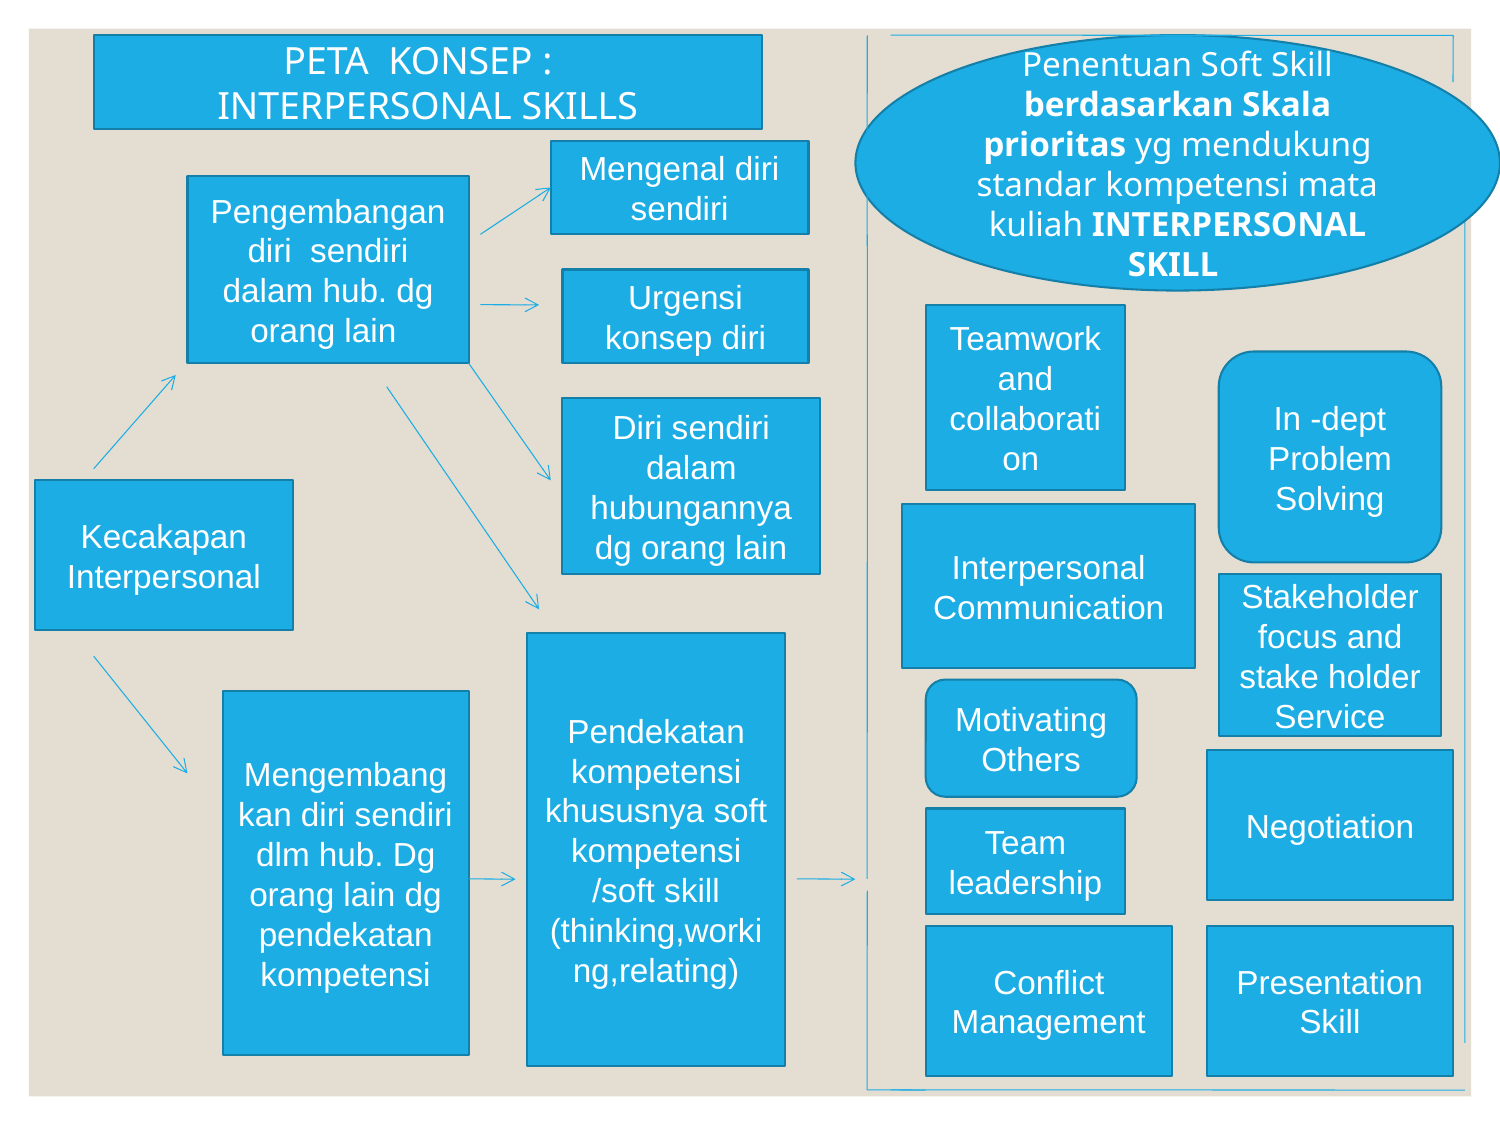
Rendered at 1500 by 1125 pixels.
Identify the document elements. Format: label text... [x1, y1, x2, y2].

text_box PETA KONSEP : INTERPERSONAL SKILLS [93, 34, 763, 130]
text_box Teamwork and collaboration [925, 304, 1126, 491]
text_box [81, 667, 200, 762]
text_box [87, 380, 182, 463]
text_box Penentuan Soft Skill berdasarkan Skala prioritas yg mendukung standar kompetensi mata kuliah INTERPERSONAL SKILL [868, 43, 1500, 292]
text_box Urgensi konsep diri [561, 268, 810, 364]
text_box Conflict Management [925, 925, 1173, 1077]
text_box In -dept Problem Solving [1217, 350, 1443, 564]
text_box Pendekatan kompetensi khususnya soft kompetensi /soft skill (thinking,working,relating) [526, 632, 786, 1067]
text_box Team leadership [925, 807, 1126, 915]
text_box Diri sendiri dalam hubungannya dg orang lain [579, 564, 821, 575]
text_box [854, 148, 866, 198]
text_box Presentation Skill [1206, 925, 1454, 1077]
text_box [480, 187, 551, 235]
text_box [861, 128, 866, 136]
text_box Stakeholder focus and stake holder Service [1218, 573, 1442, 588]
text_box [451, 380, 569, 463]
text_box Mengembangkan diri sendiri dlm hub. Dg orang lain dg pendekatan kompetensi [222, 690, 470, 1056]
text_box Mengenal diri sendiri [550, 140, 810, 235]
text_box Interpersonal Communication [901, 503, 1196, 669]
text_box Negotiation [1206, 749, 1454, 901]
text_box Stakeholder focus and stake holder Service [1218, 599, 1442, 737]
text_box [351, 421, 575, 575]
text_box Motivating Others [924, 678, 1138, 798]
text_box Pengembangan diri sendiri dalam hub. dg orang lain [186, 175, 470, 364]
text_box Diri sendiri dalam hubungannya dg orang lain [573, 397, 821, 552]
text_box Kecakapan Interpersonal [34, 479, 294, 631]
